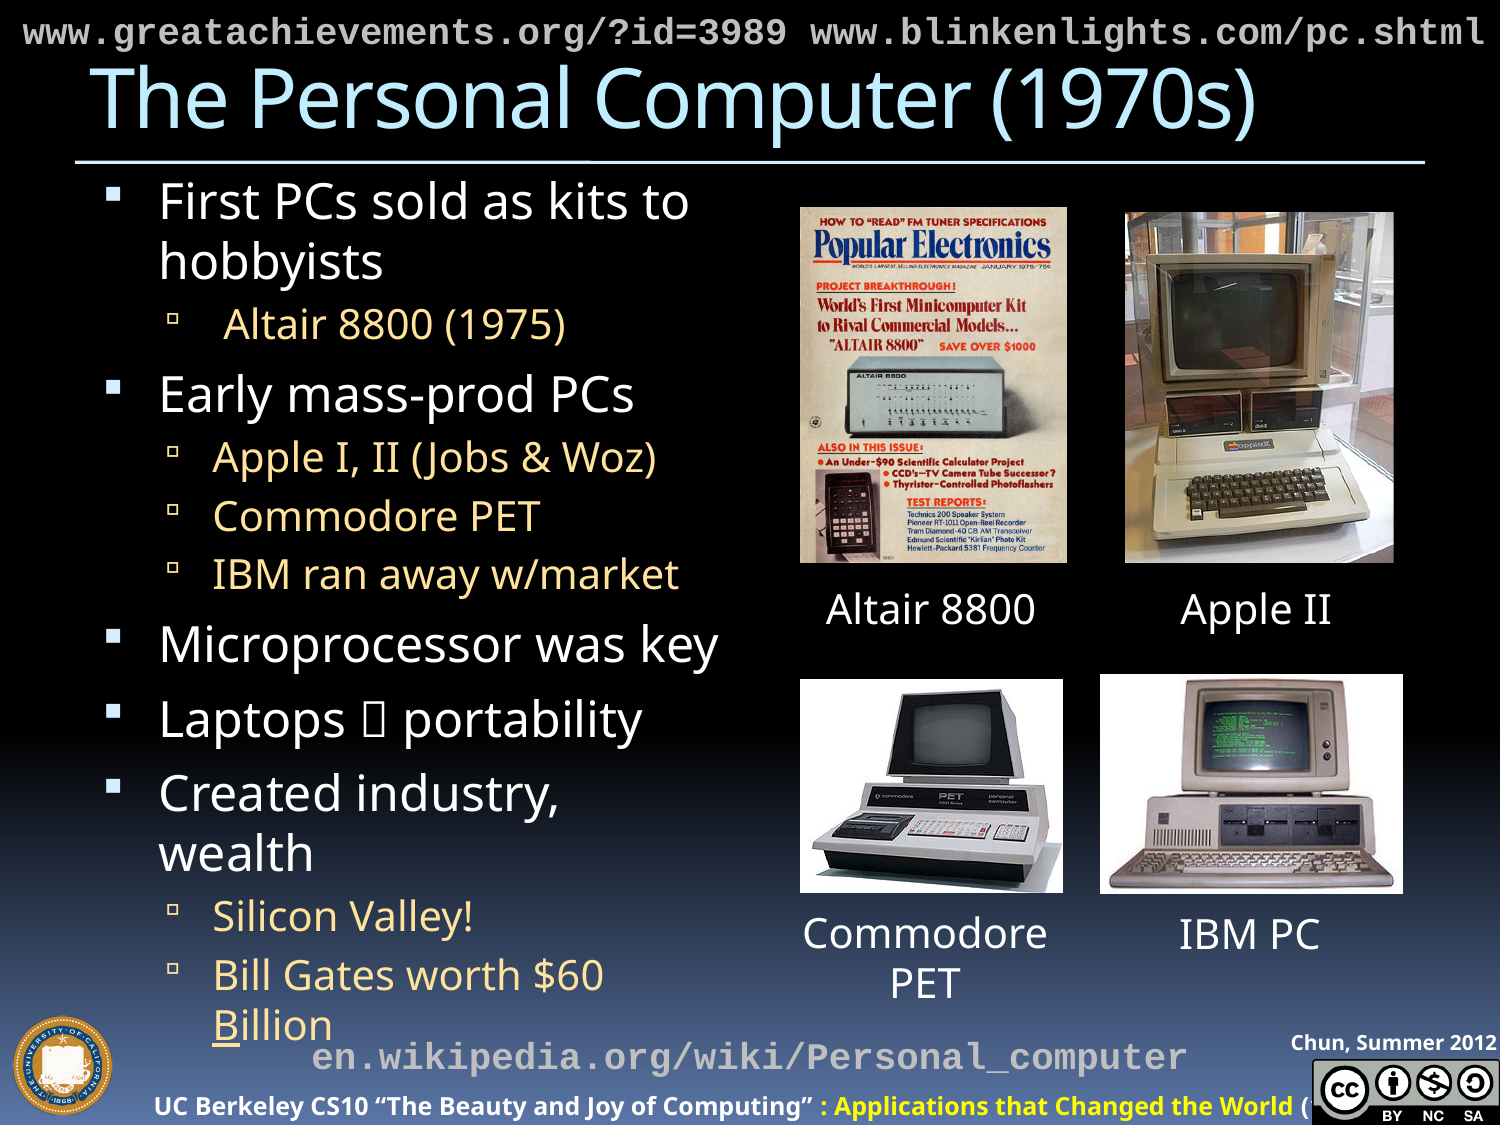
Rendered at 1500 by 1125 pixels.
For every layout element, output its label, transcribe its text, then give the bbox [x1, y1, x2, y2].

text_box Apple II [1125, 575, 1388, 640]
picture [799, 678, 1063, 893]
text_box Altair 8800 [800, 575, 1063, 640]
picture [1312, 1085, 1500, 1125]
picture [12, 1085, 113, 1116]
list First PCs sold as kits to hobbyists Altair 8800 (1975) Early mass-prod PCs Apple I, II (Jobs & Woz) Commodore PET IBM ran away w/market Microprocessor was key Laptops  portability Created industry, wealth Silicon Valley! Bill Gates worth $60 Billion [75, 163, 739, 1024]
text_box IBM PC [1100, 904, 1400, 965]
title The Personal Computer (1970s) [75, 60, 1425, 163]
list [797, 207, 1069, 563]
text_box www.greatachievements.org/?id=3989 www.blinkenlights.com/pc.shtml [0, 0, 1500, 60]
text_box en.wikipedia.org/wiki/Personal_computer [0, 1024, 1500, 1085]
picture [1099, 674, 1403, 895]
picture [12, 1015, 75, 1024]
picture [1124, 212, 1395, 563]
text_box Commodore PET [750, 899, 1100, 1015]
